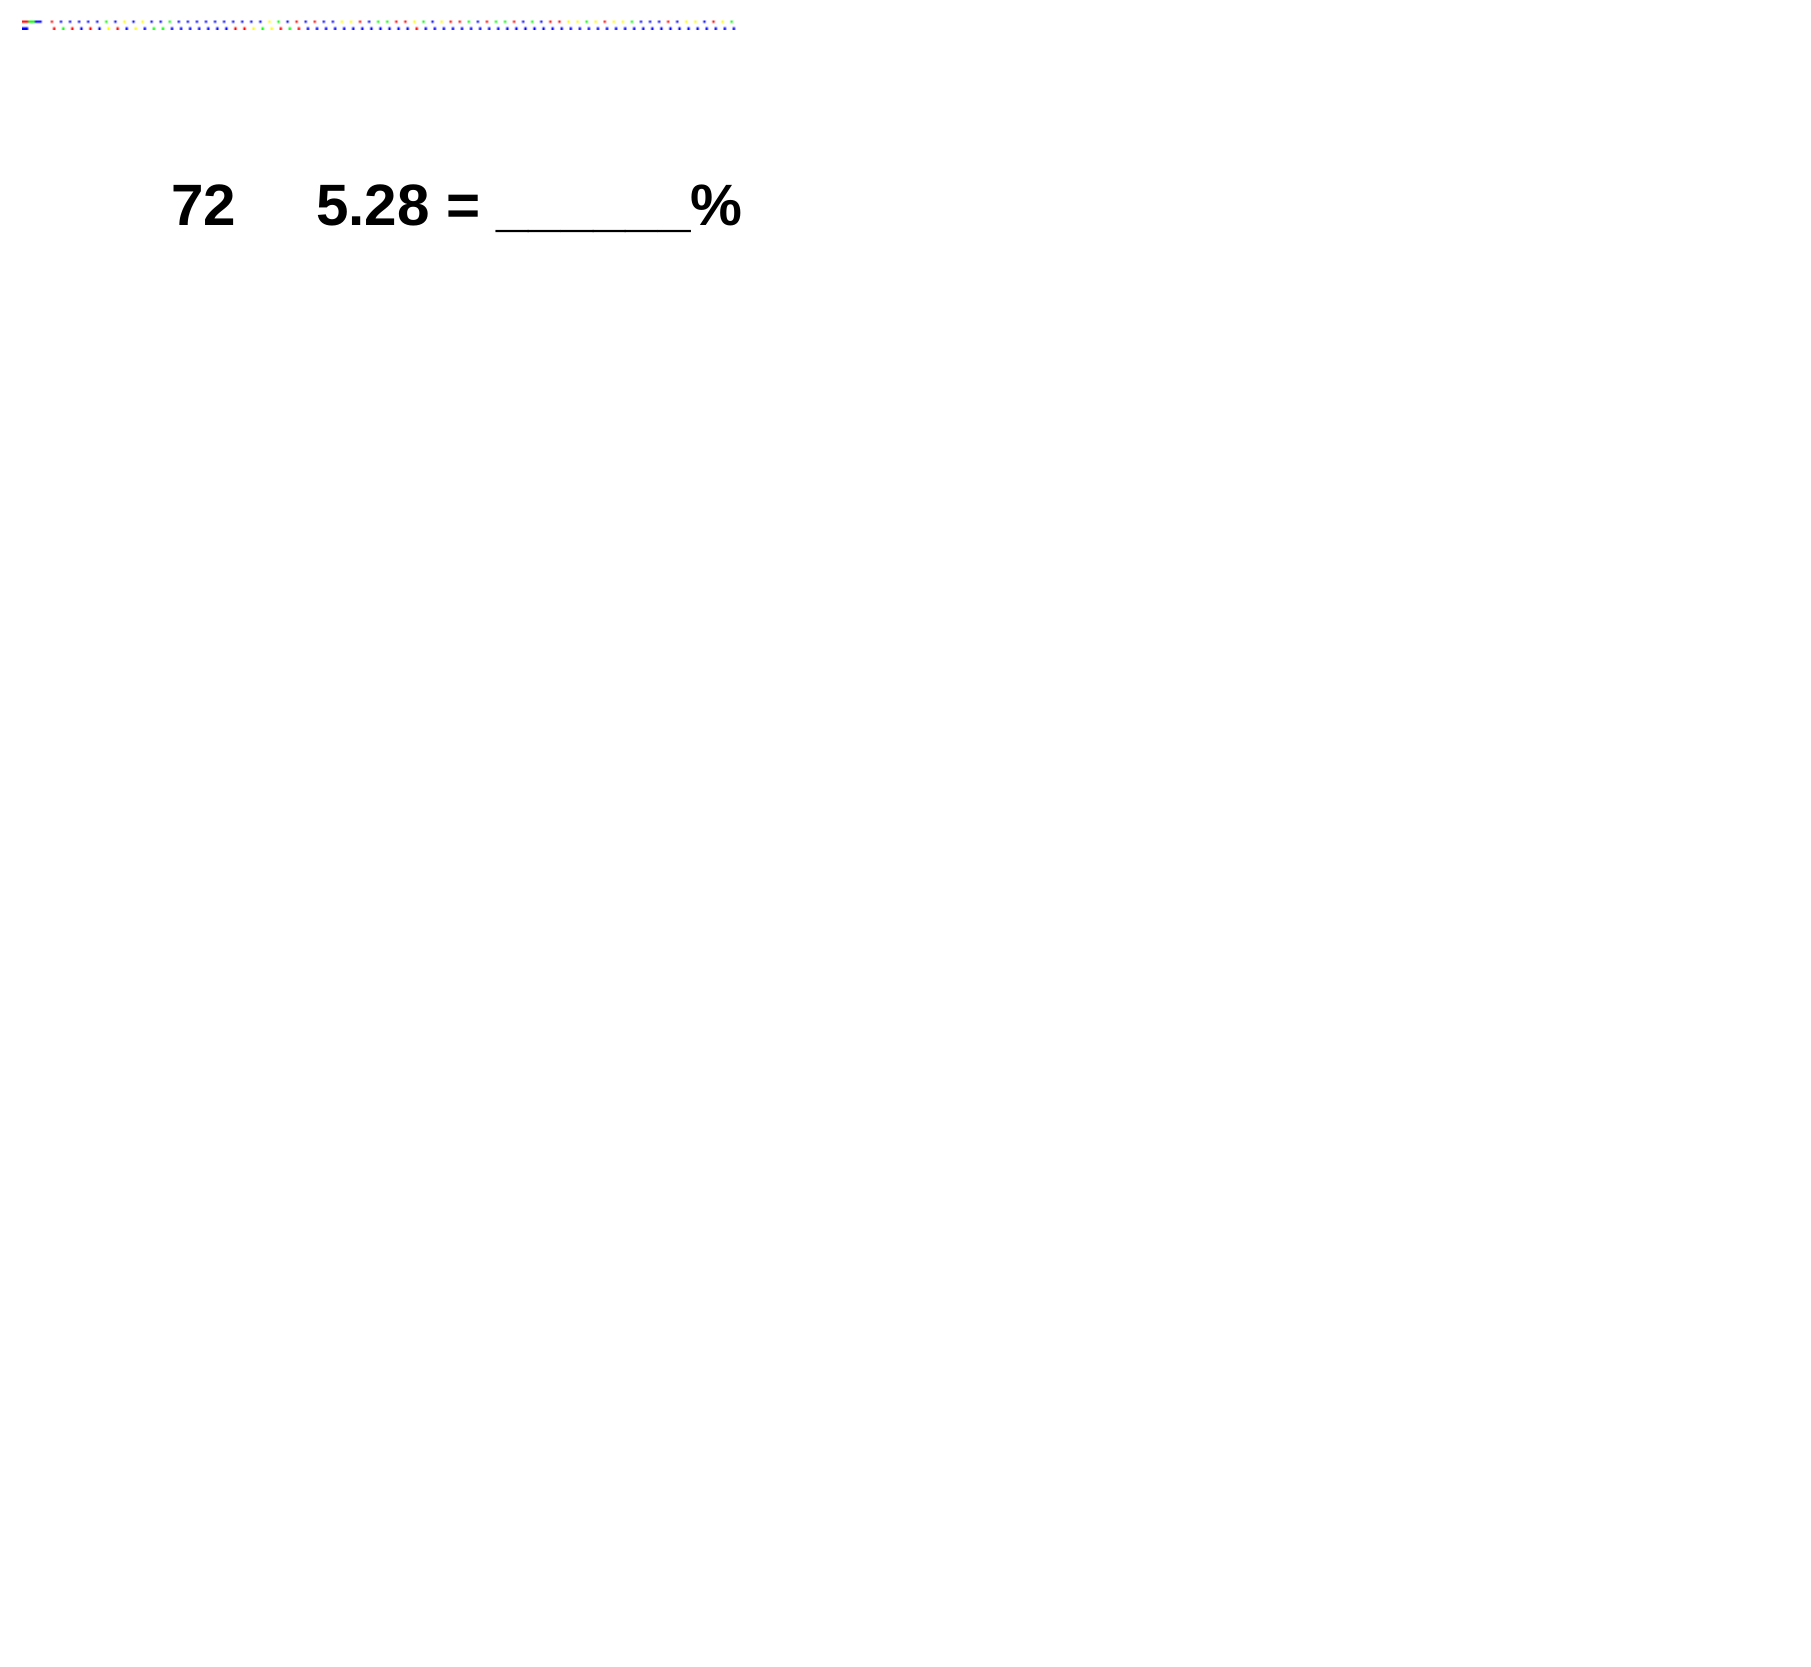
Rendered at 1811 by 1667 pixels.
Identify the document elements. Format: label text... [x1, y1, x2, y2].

text_box 5.28 = ______% [300, 159, 831, 245]
picture [22, 18, 748, 30]
text_box 72 [155, 159, 300, 245]
